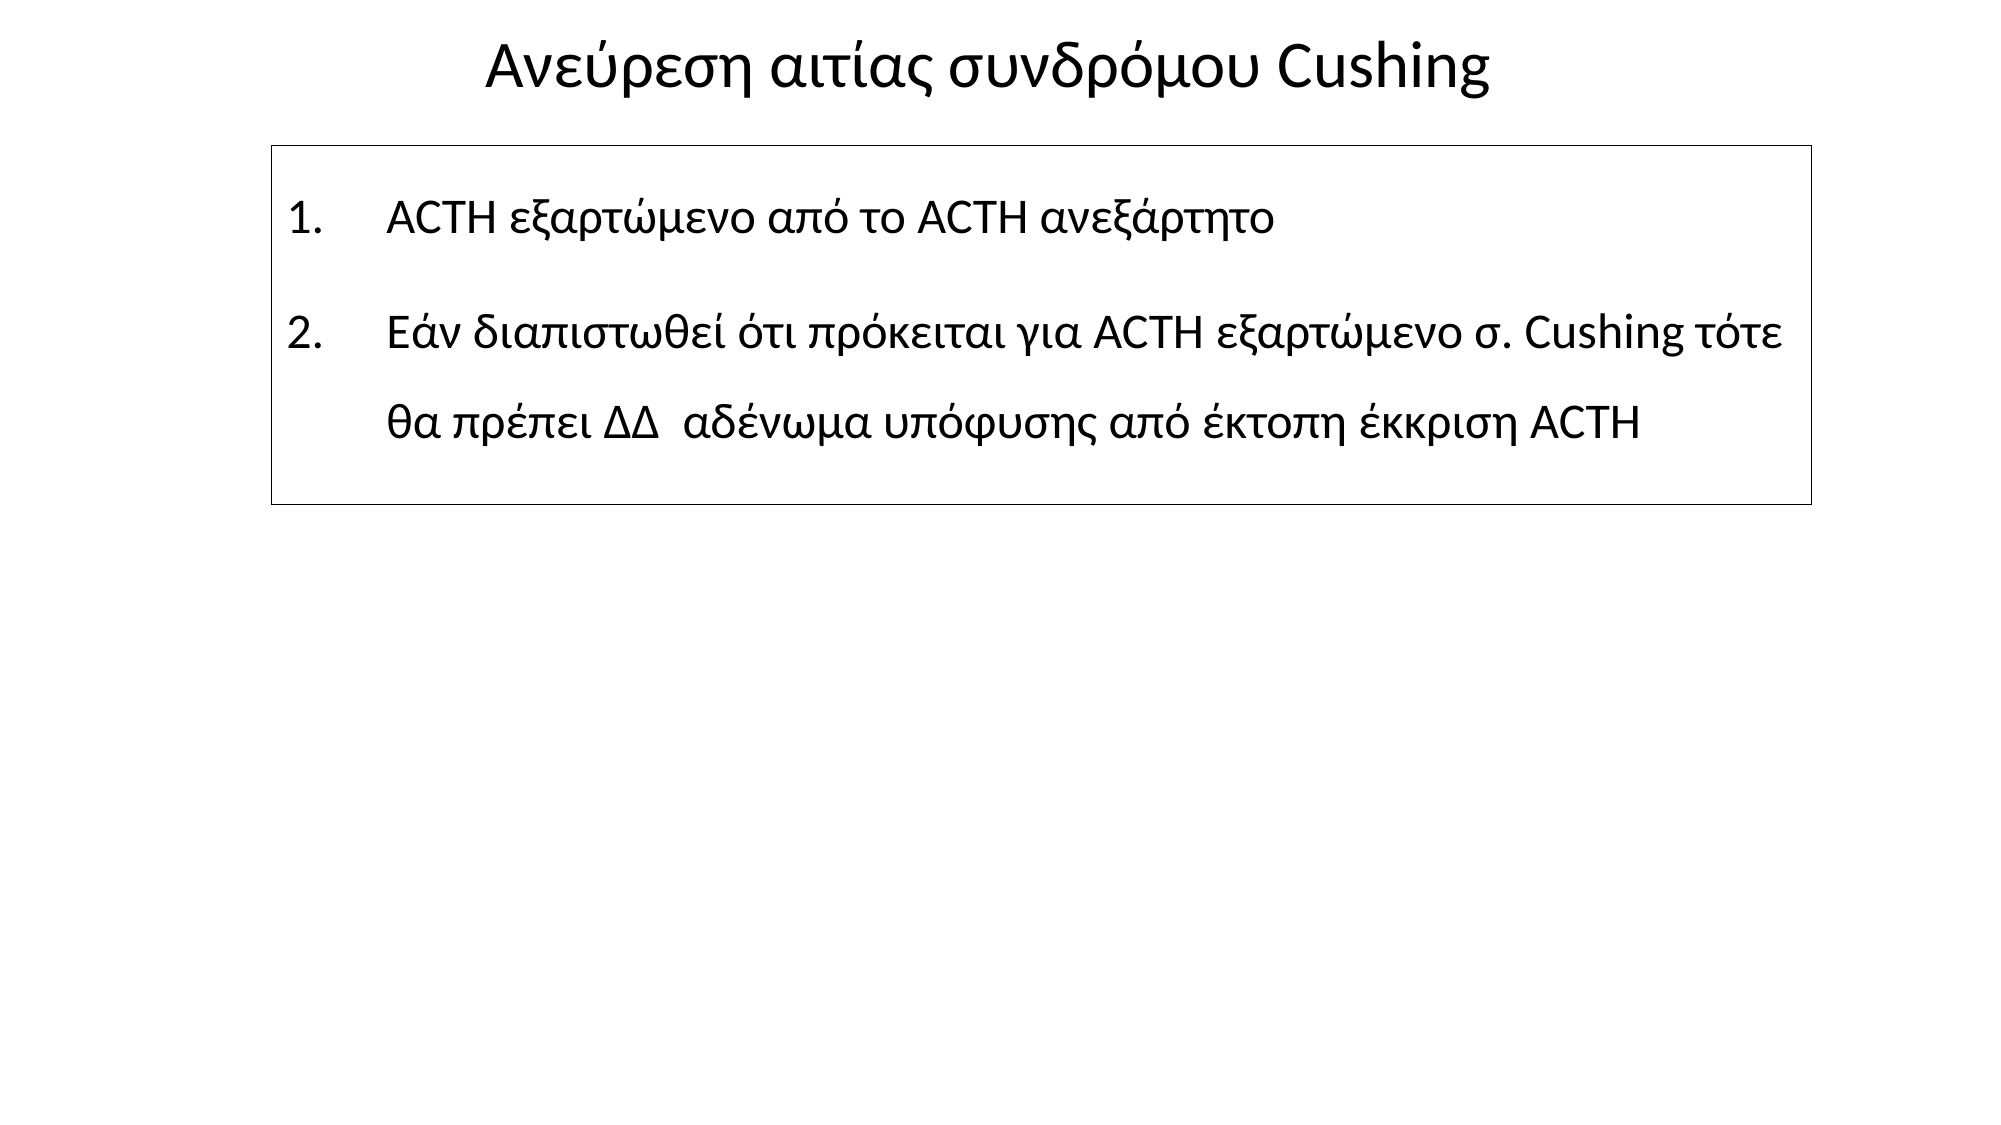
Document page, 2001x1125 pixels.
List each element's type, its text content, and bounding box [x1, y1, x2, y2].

text_box Ανεύρεση αιτίας συνδρόμου Cushing [470, 13, 1506, 109]
text_box ACTH εξαρτώμενο από το ACTH ανεξάρτητο Εάν διαπιστωθεί ότι πρόκειται για ACTH εξαρτώμενο σ. Cushing τότε θα πρέπει ΔΔ αδένωμα υπόφυσης από έκτοπη έκκριση ACTH [271, 145, 1812, 505]
